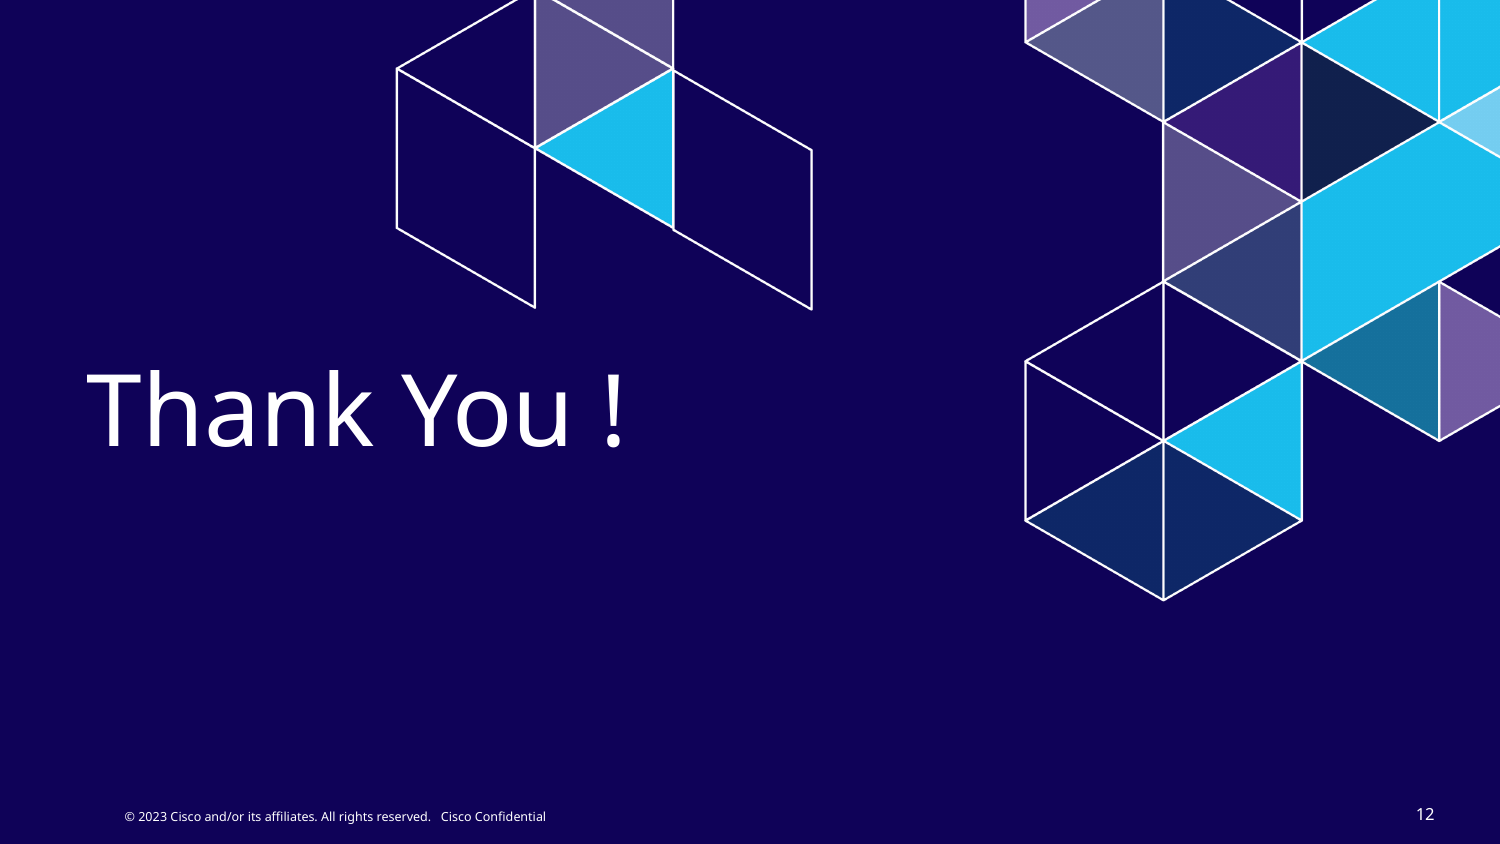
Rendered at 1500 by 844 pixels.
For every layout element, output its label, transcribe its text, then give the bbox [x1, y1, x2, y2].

title Thank You ! [71, 361, 879, 482]
picture [280, 0, 1500, 630]
